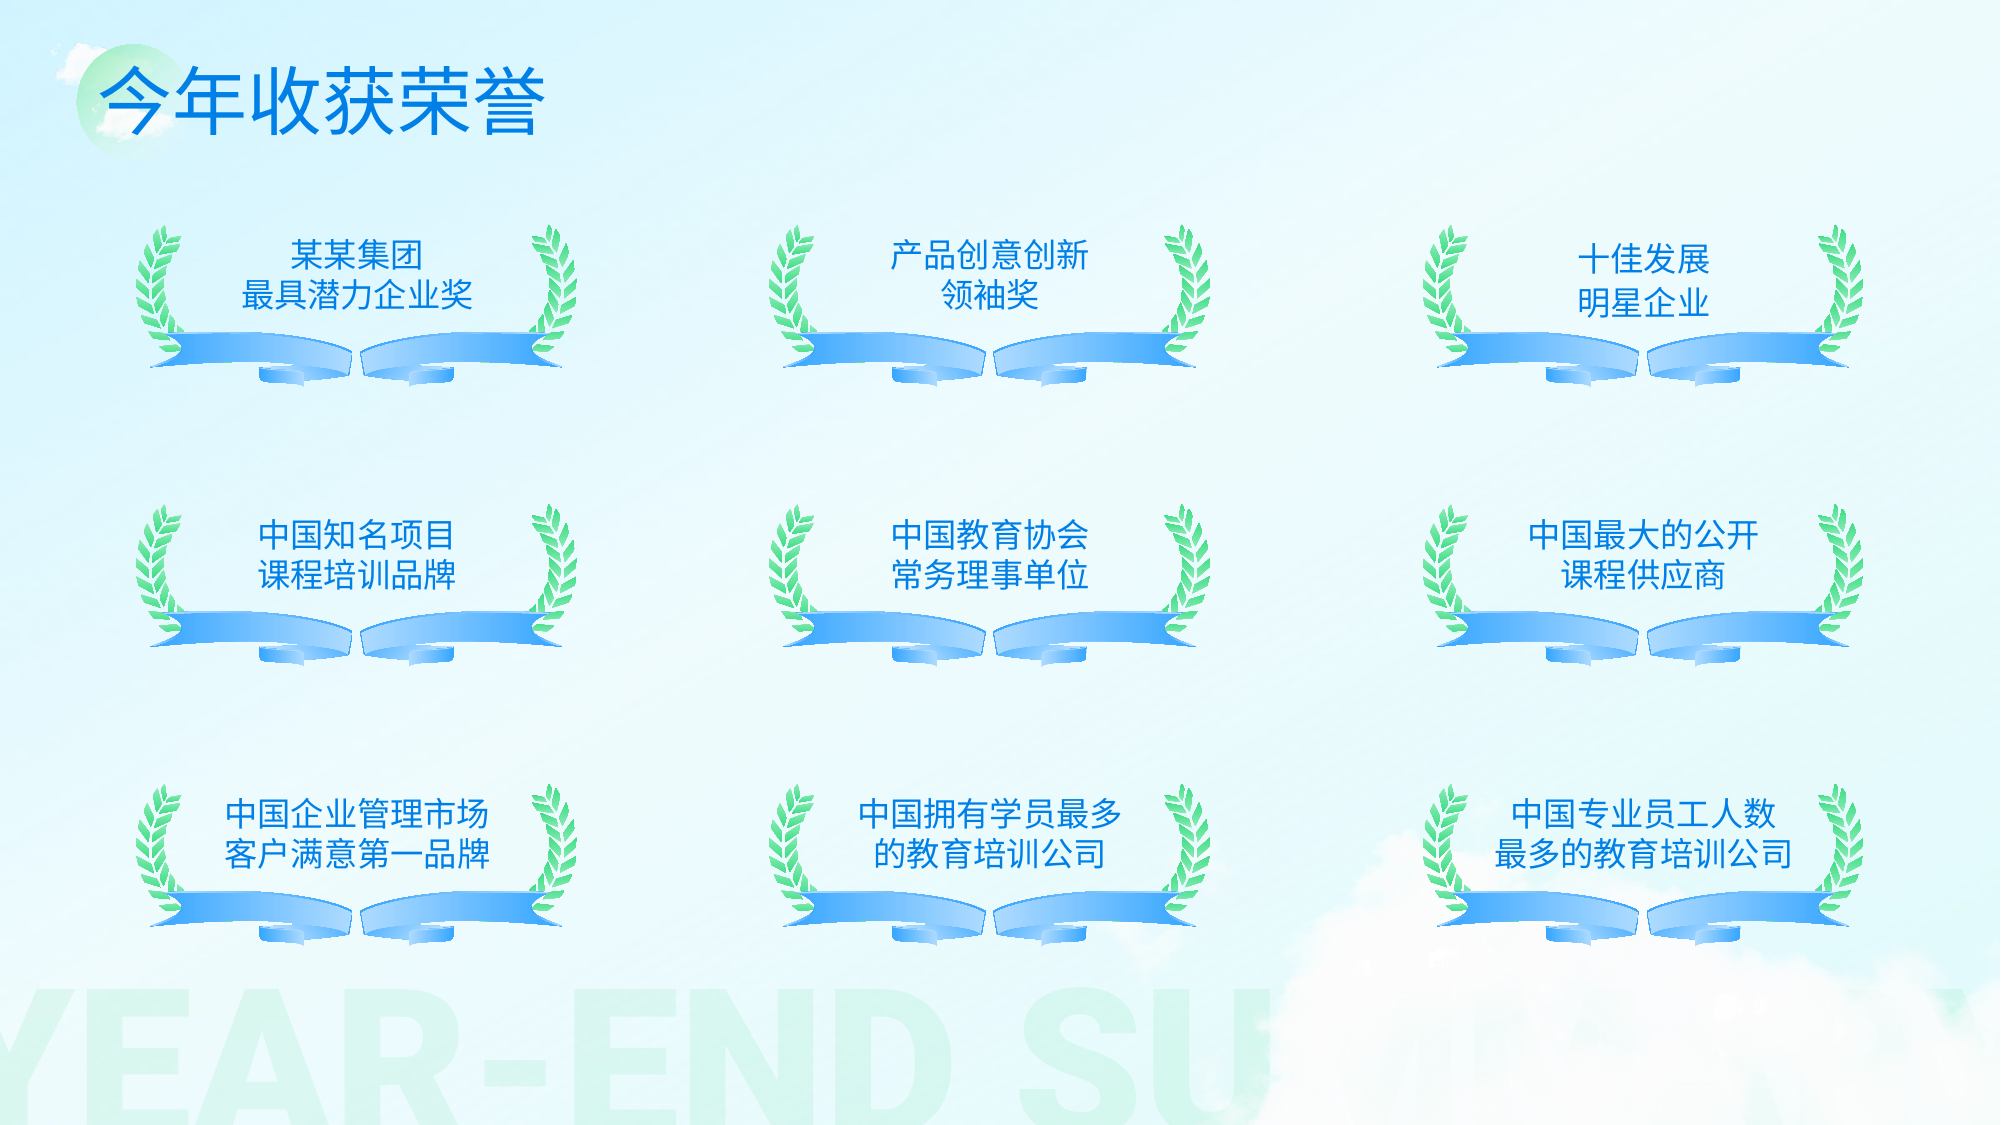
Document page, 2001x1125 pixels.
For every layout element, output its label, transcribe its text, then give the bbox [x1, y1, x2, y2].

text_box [770, 502, 1209, 668]
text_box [1423, 782, 1863, 947]
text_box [770, 782, 1209, 947]
table_header 运行机制 [126, 151, 149, 161]
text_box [1423, 222, 1863, 388]
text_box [137, 222, 576, 388]
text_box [137, 502, 576, 668]
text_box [770, 222, 1209, 388]
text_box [137, 782, 576, 947]
list 今年收获荣誉 [97, 59, 1900, 151]
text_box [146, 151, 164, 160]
picture [0, 0, 2000, 1125]
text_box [1423, 502, 1863, 668]
